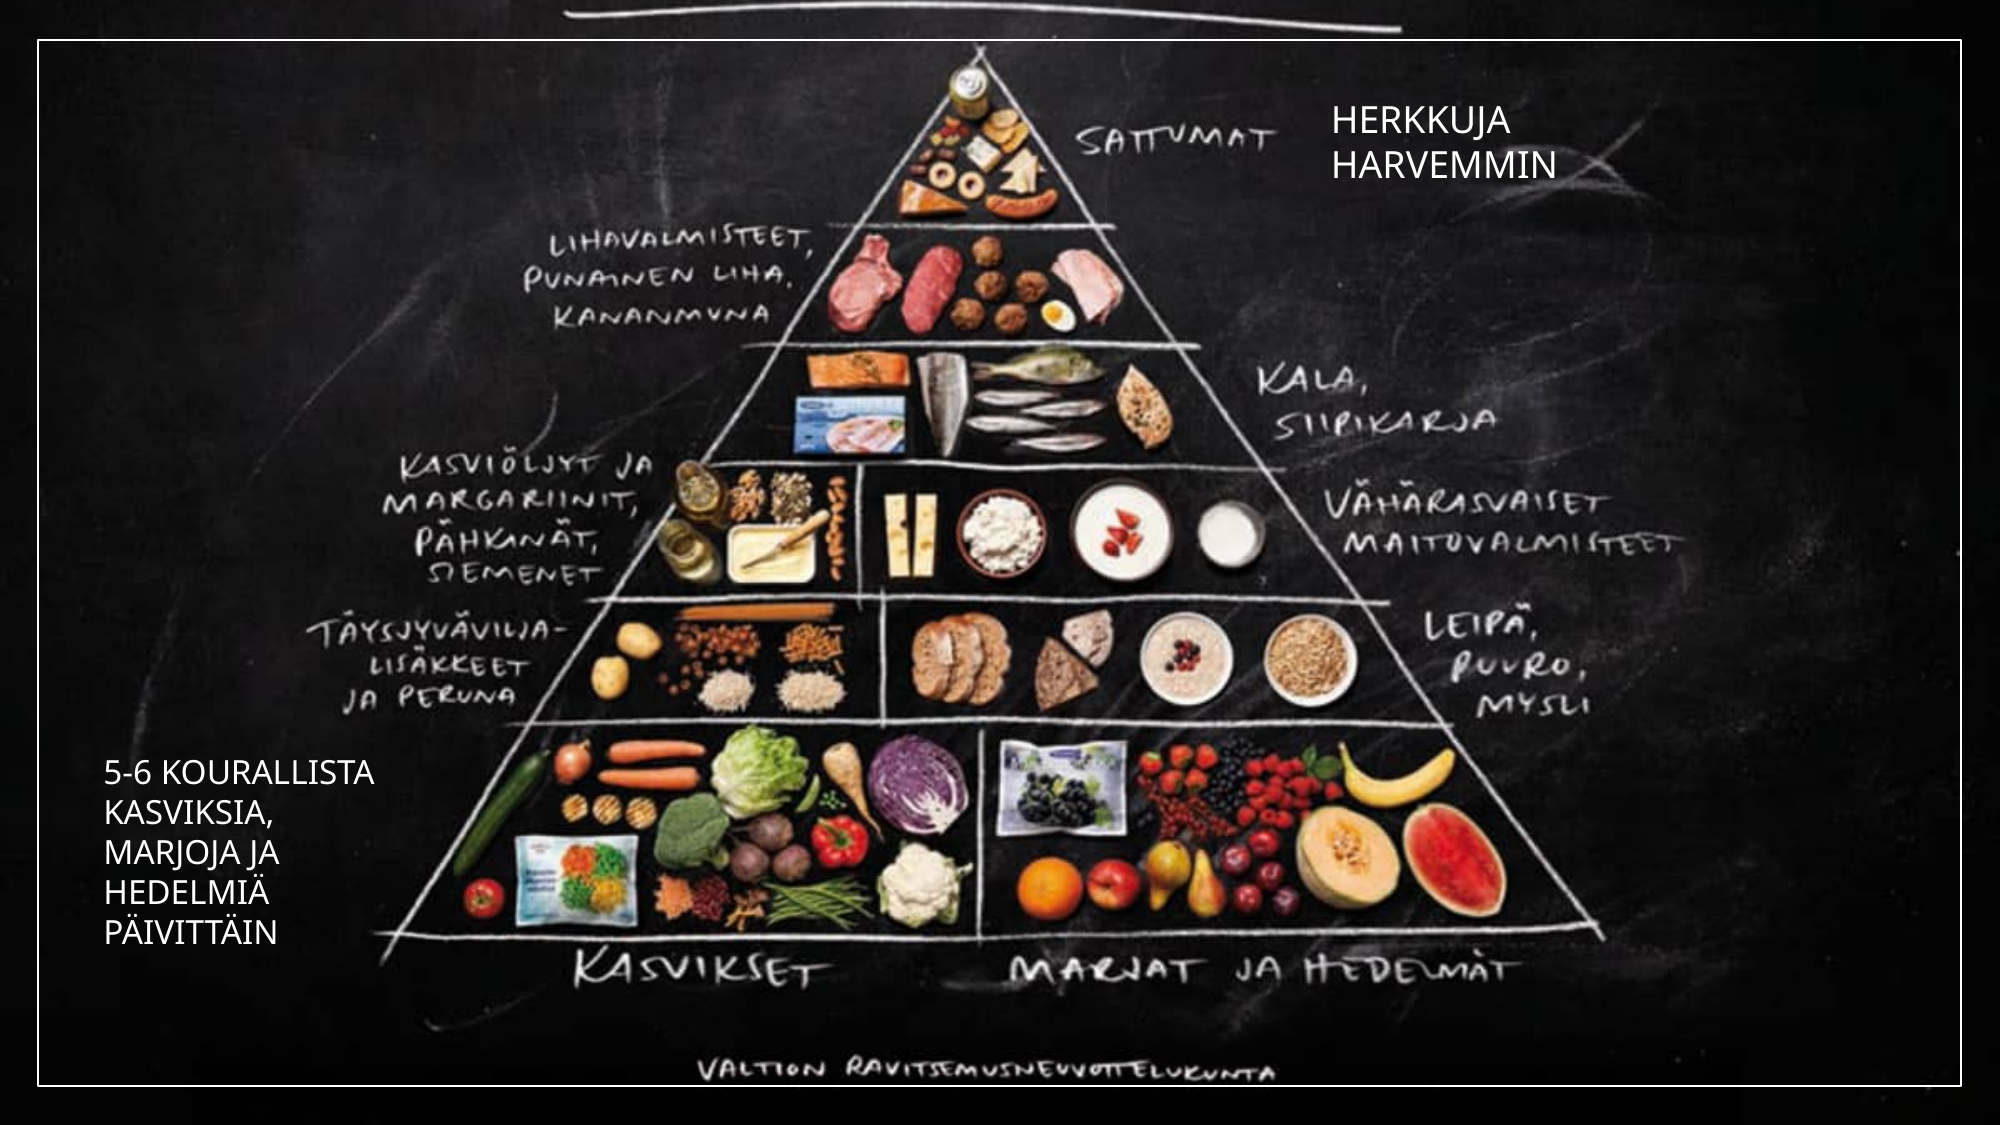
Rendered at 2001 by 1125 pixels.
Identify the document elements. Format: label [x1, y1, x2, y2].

list [0, 0, 2000, 1125]
